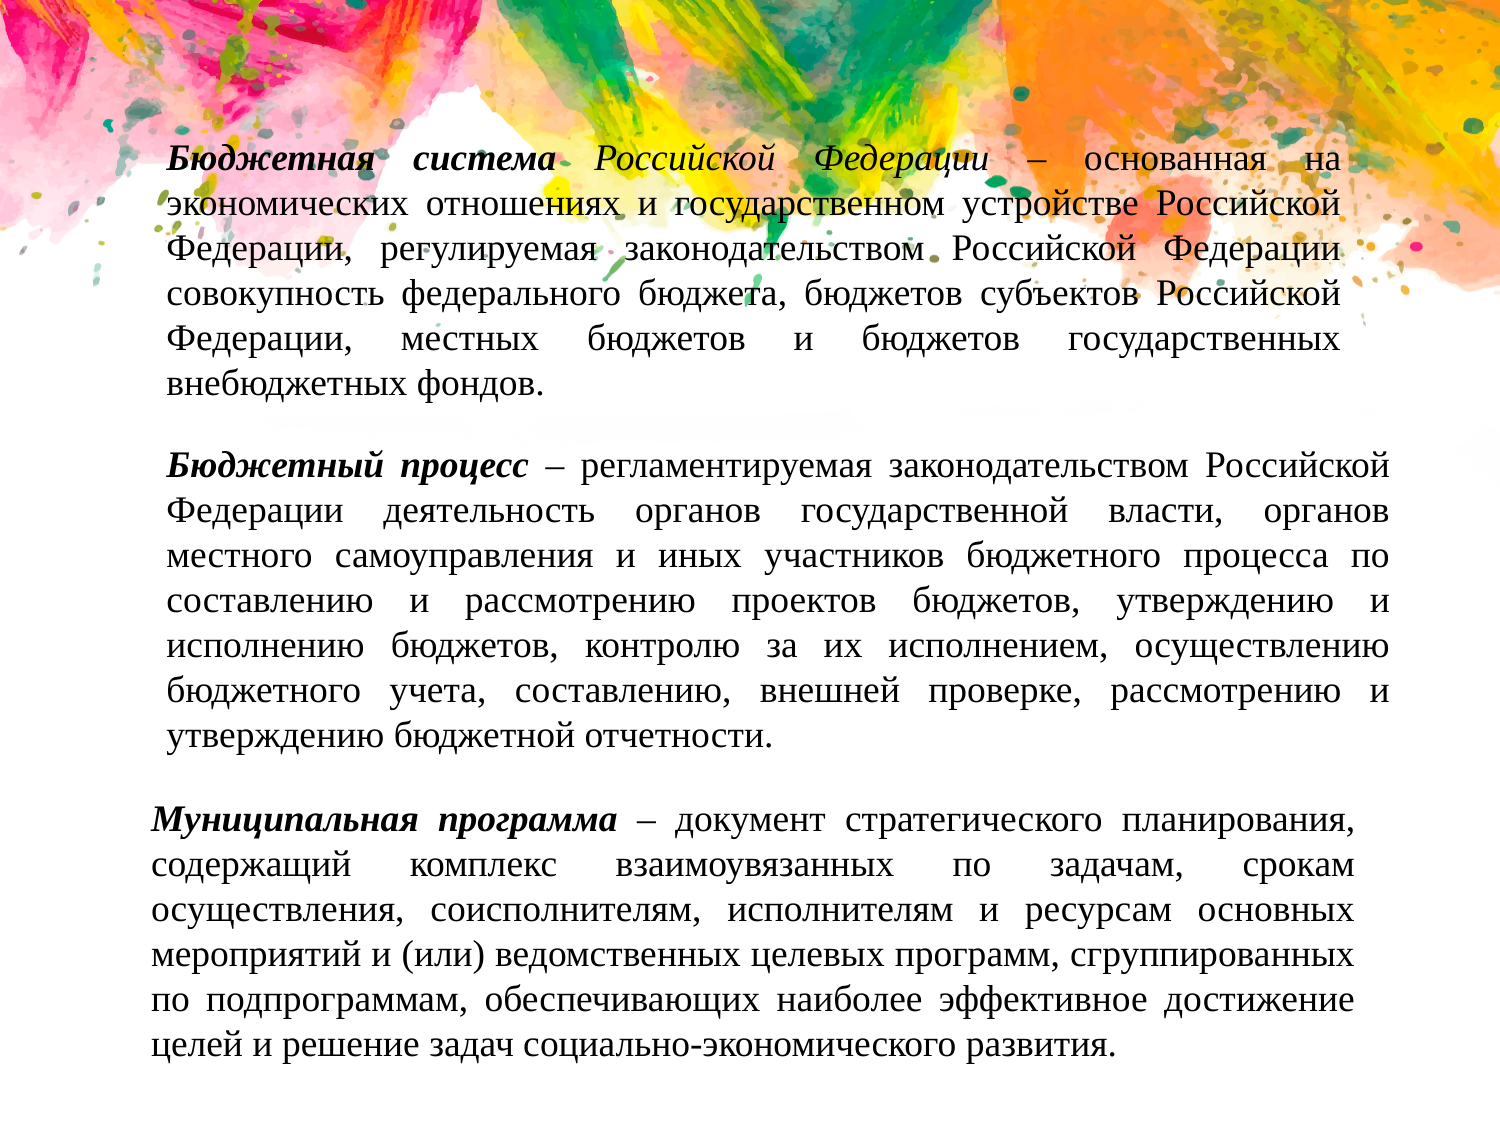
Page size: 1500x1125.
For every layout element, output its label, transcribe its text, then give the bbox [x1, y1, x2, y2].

text_box Бюджетная система Российской Федерации – основанная на экономических отношениях и государственном устройстве Российской Федерации, регулируемая законодательством Российской Федерации совокупность федерального бюджета, бюджетов субъектов Российской Федерации, местных бюджетов и бюджетов государственных внебюджетных фондов. [151, 125, 1357, 411]
picture [0, 0, 1500, 1125]
text_box Муниципальная программа – документ стратегического планирования, содержащий комплекс взаимоувязанных по задачам, срокам осуществления, соисполнителям, исполнителям и ресурсам основных мероприятий и (или) ведомственных целевых программ, сгруппированных по подпрограммам, обеспечивающих наиболее эффективное достижение целей и решение задач социально-экономического развития. [136, 786, 1371, 1072]
text_box Бюджетный процесс – регламентируемая законодательством Российской Федерации деятельность органов государственной власти, органов местного самоуправления и иных участников бюджетного процесса по составлению и рассмотрению проектов бюджетов, утверждению и исполнению бюджетов, контролю за их исполнением, осуществлению бюджетного учета, составлению, внешней проверке, рассмотрению и утверждению бюджетной отчетности. [151, 432, 1406, 763]
